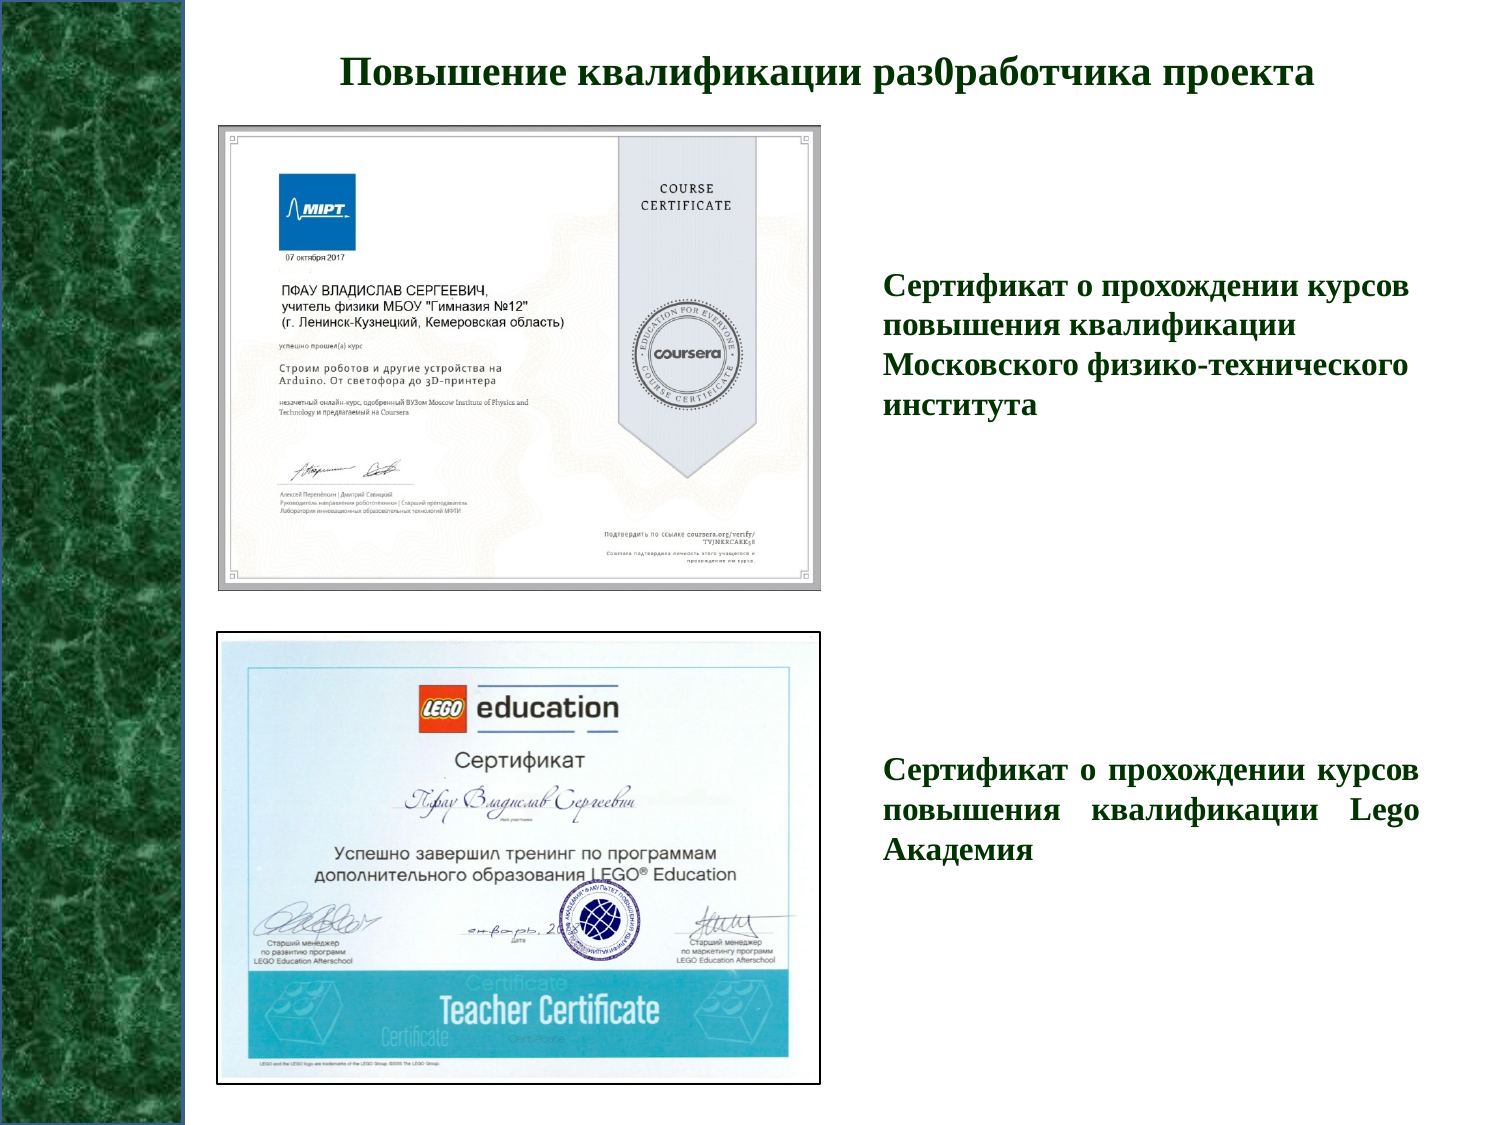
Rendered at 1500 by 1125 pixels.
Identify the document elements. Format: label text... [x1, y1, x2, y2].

picture [218, 125, 822, 591]
picture [218, 633, 819, 1083]
text_box Сертификат о прохождении курсов повышения квалификации Lego Академия [868, 739, 1436, 875]
text_box [0, 0, 185, 1125]
text_box Повышение квалификации раз0работчика проекта [289, 36, 1376, 101]
text_box Сертификат о прохождении курсов повышения квалификации Московского физико-технического института [868, 255, 1436, 430]
